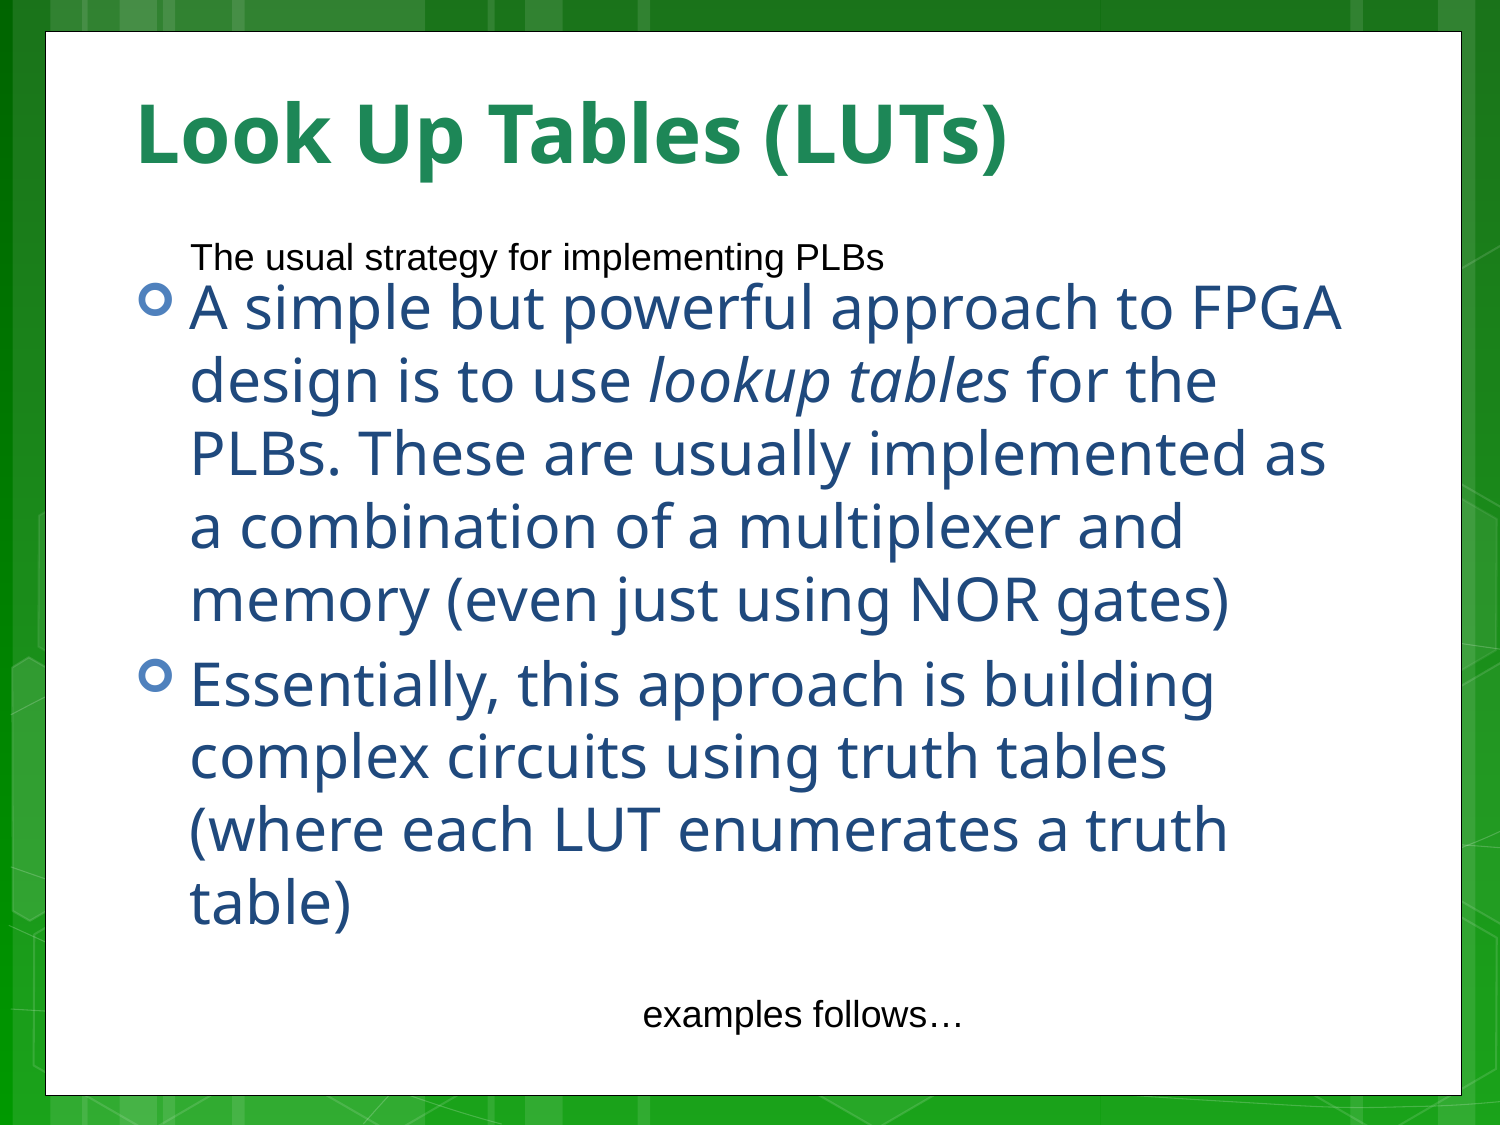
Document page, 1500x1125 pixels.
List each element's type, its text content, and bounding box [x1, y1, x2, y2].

list A simple but powerful approach to FPGA design is to use lookup tables for the PLBs. These are usually implemented as a combination of a multiplexer and memory (even just using NOR gates) Essentially, this approach is building complex circuits using truth tables (where each LUT enumerates a truth table) [119, 261, 1383, 1004]
text_box The usual strategy for implementing PLBs [175, 225, 901, 286]
text_box examples follows… [627, 982, 980, 1042]
title Look Up Tables (LUTs) [119, 73, 1383, 188]
